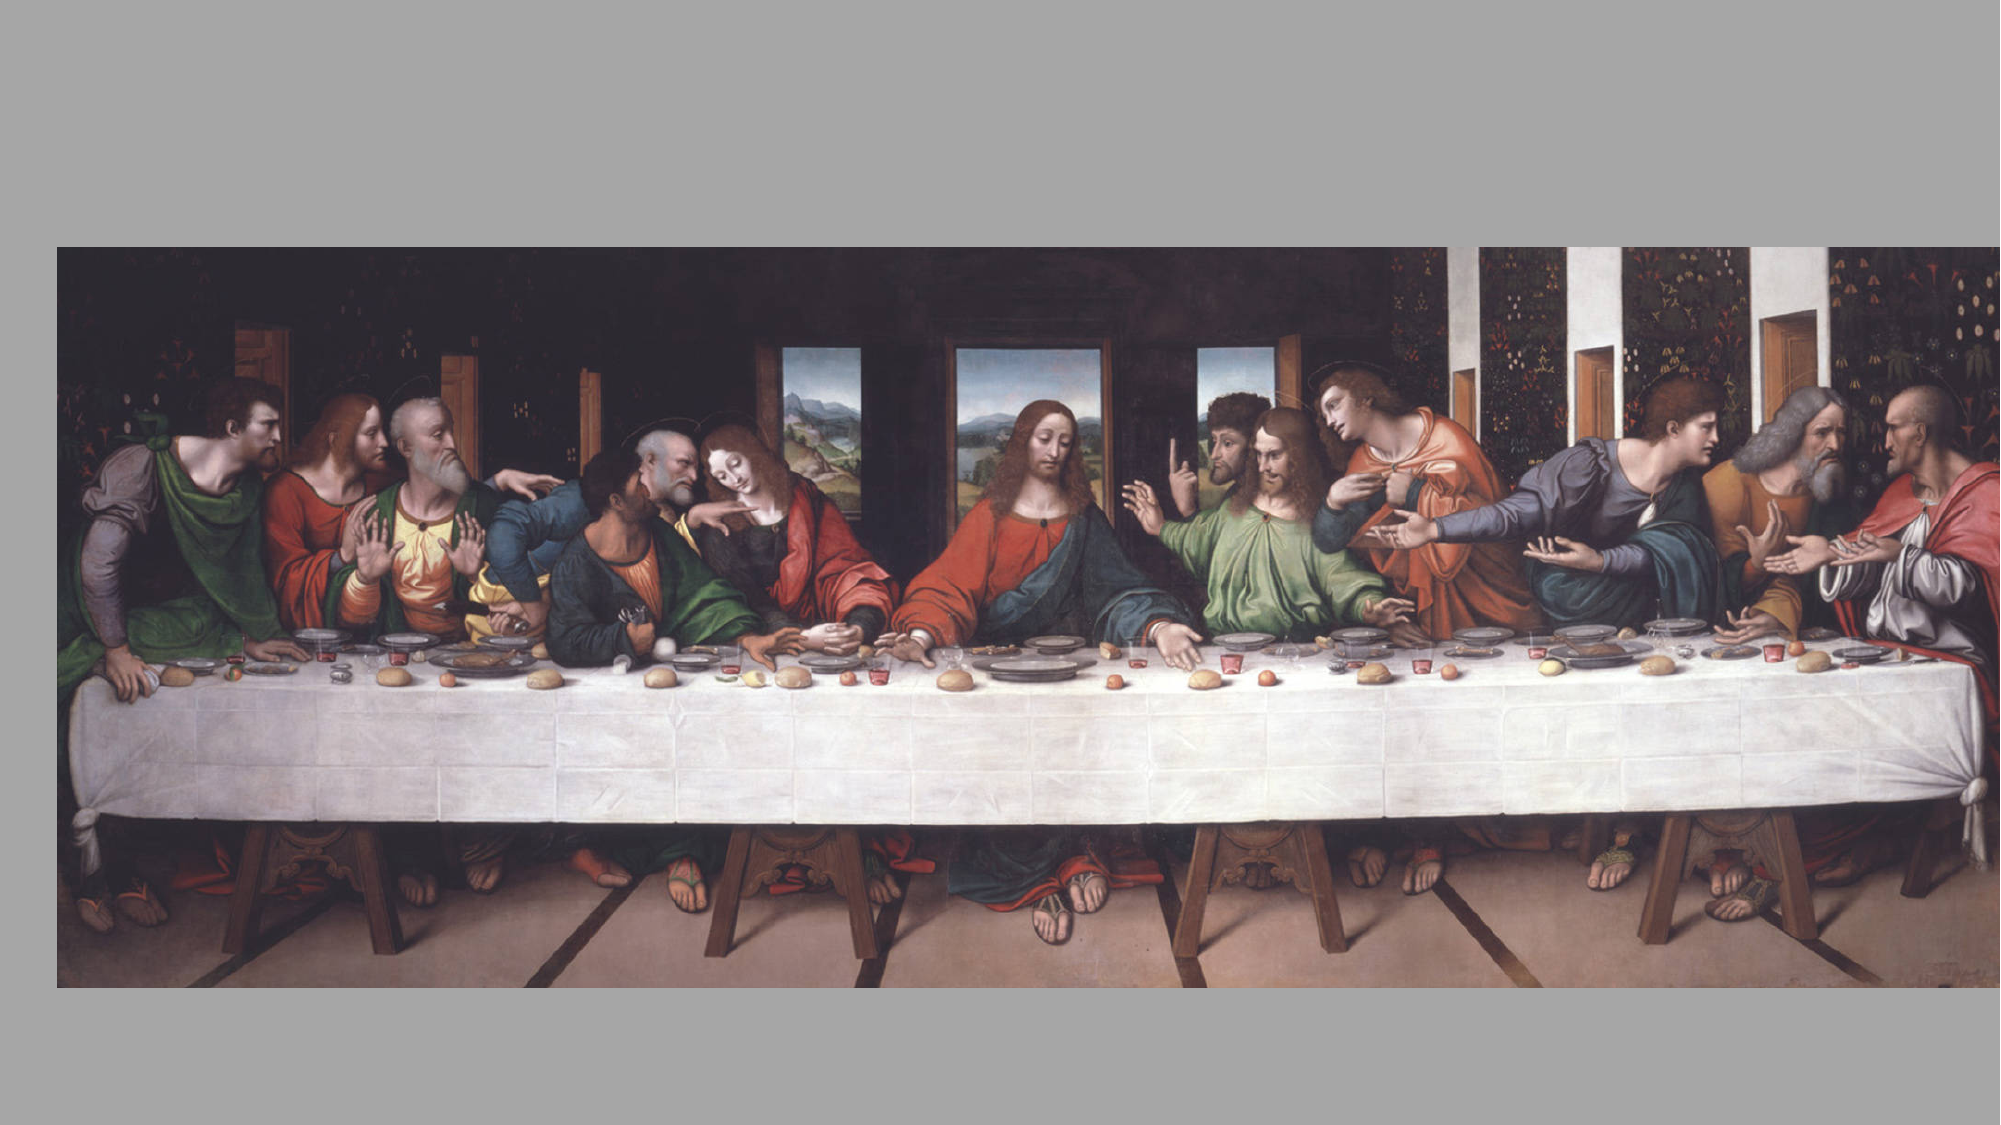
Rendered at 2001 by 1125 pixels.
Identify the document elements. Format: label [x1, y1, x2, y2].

picture [57, 247, 2000, 988]
